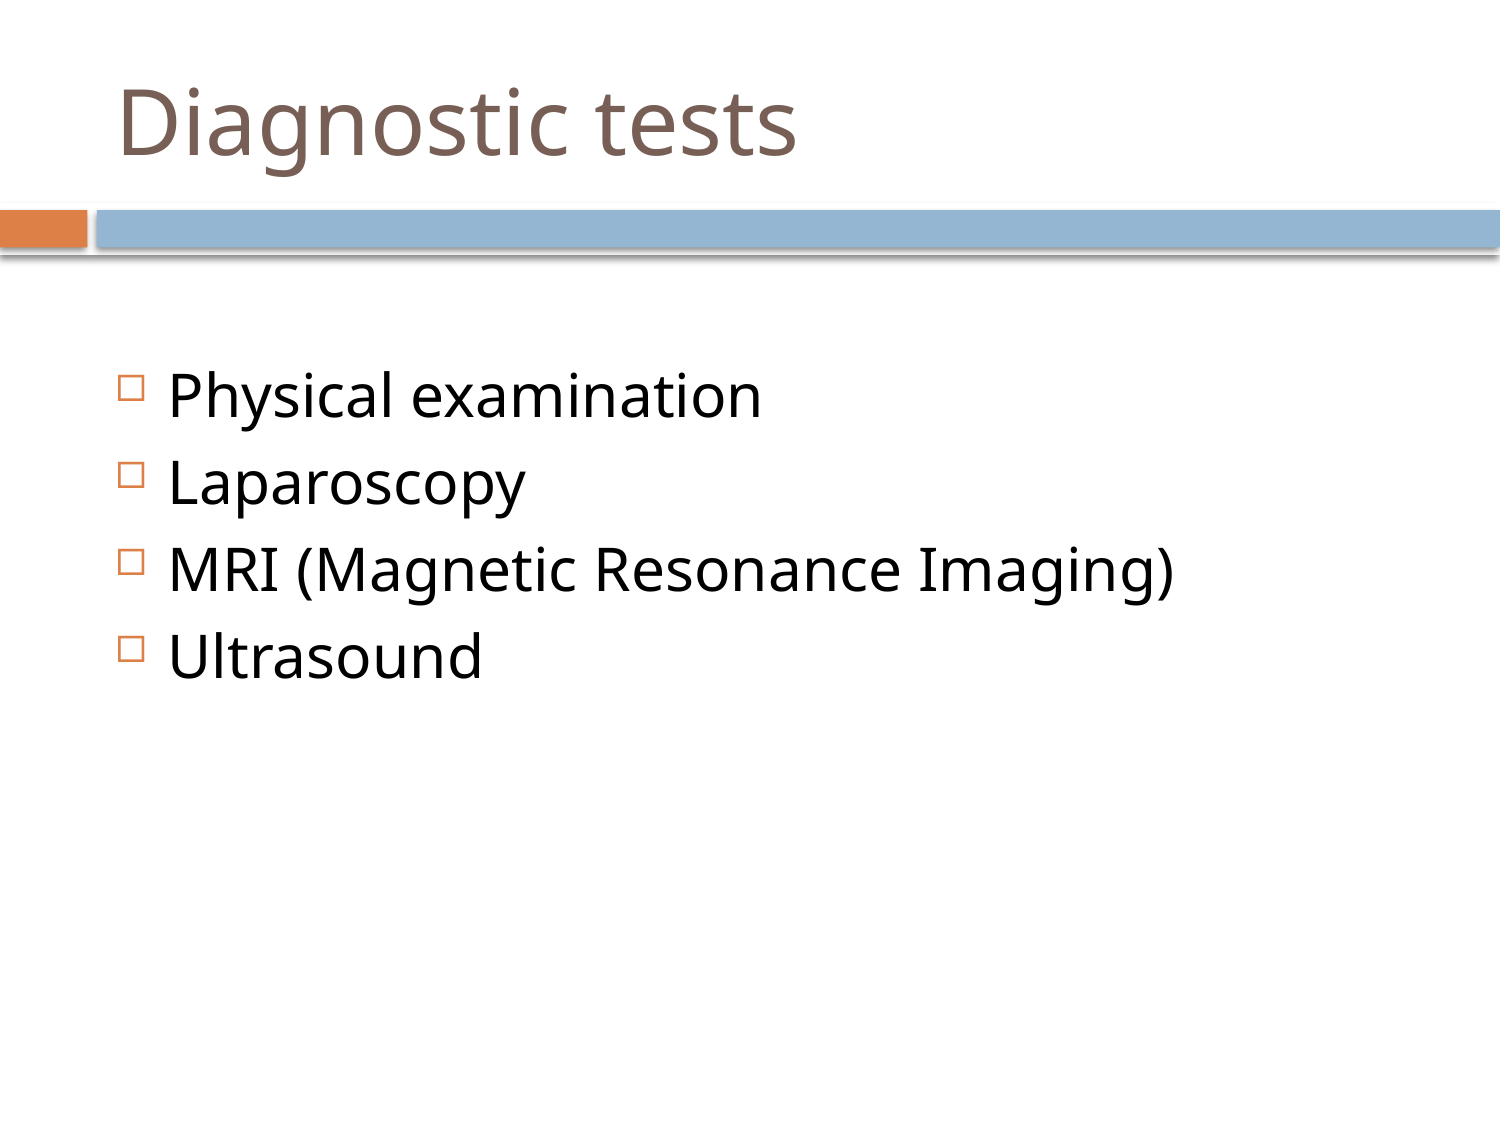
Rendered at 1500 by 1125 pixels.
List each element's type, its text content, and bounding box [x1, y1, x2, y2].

list Physical examination Laparoscopy MRI (Magnetic Resonance Imaging) Ultrasound [100, 262, 1438, 1000]
title Diagnostic tests [100, 37, 1438, 200]
